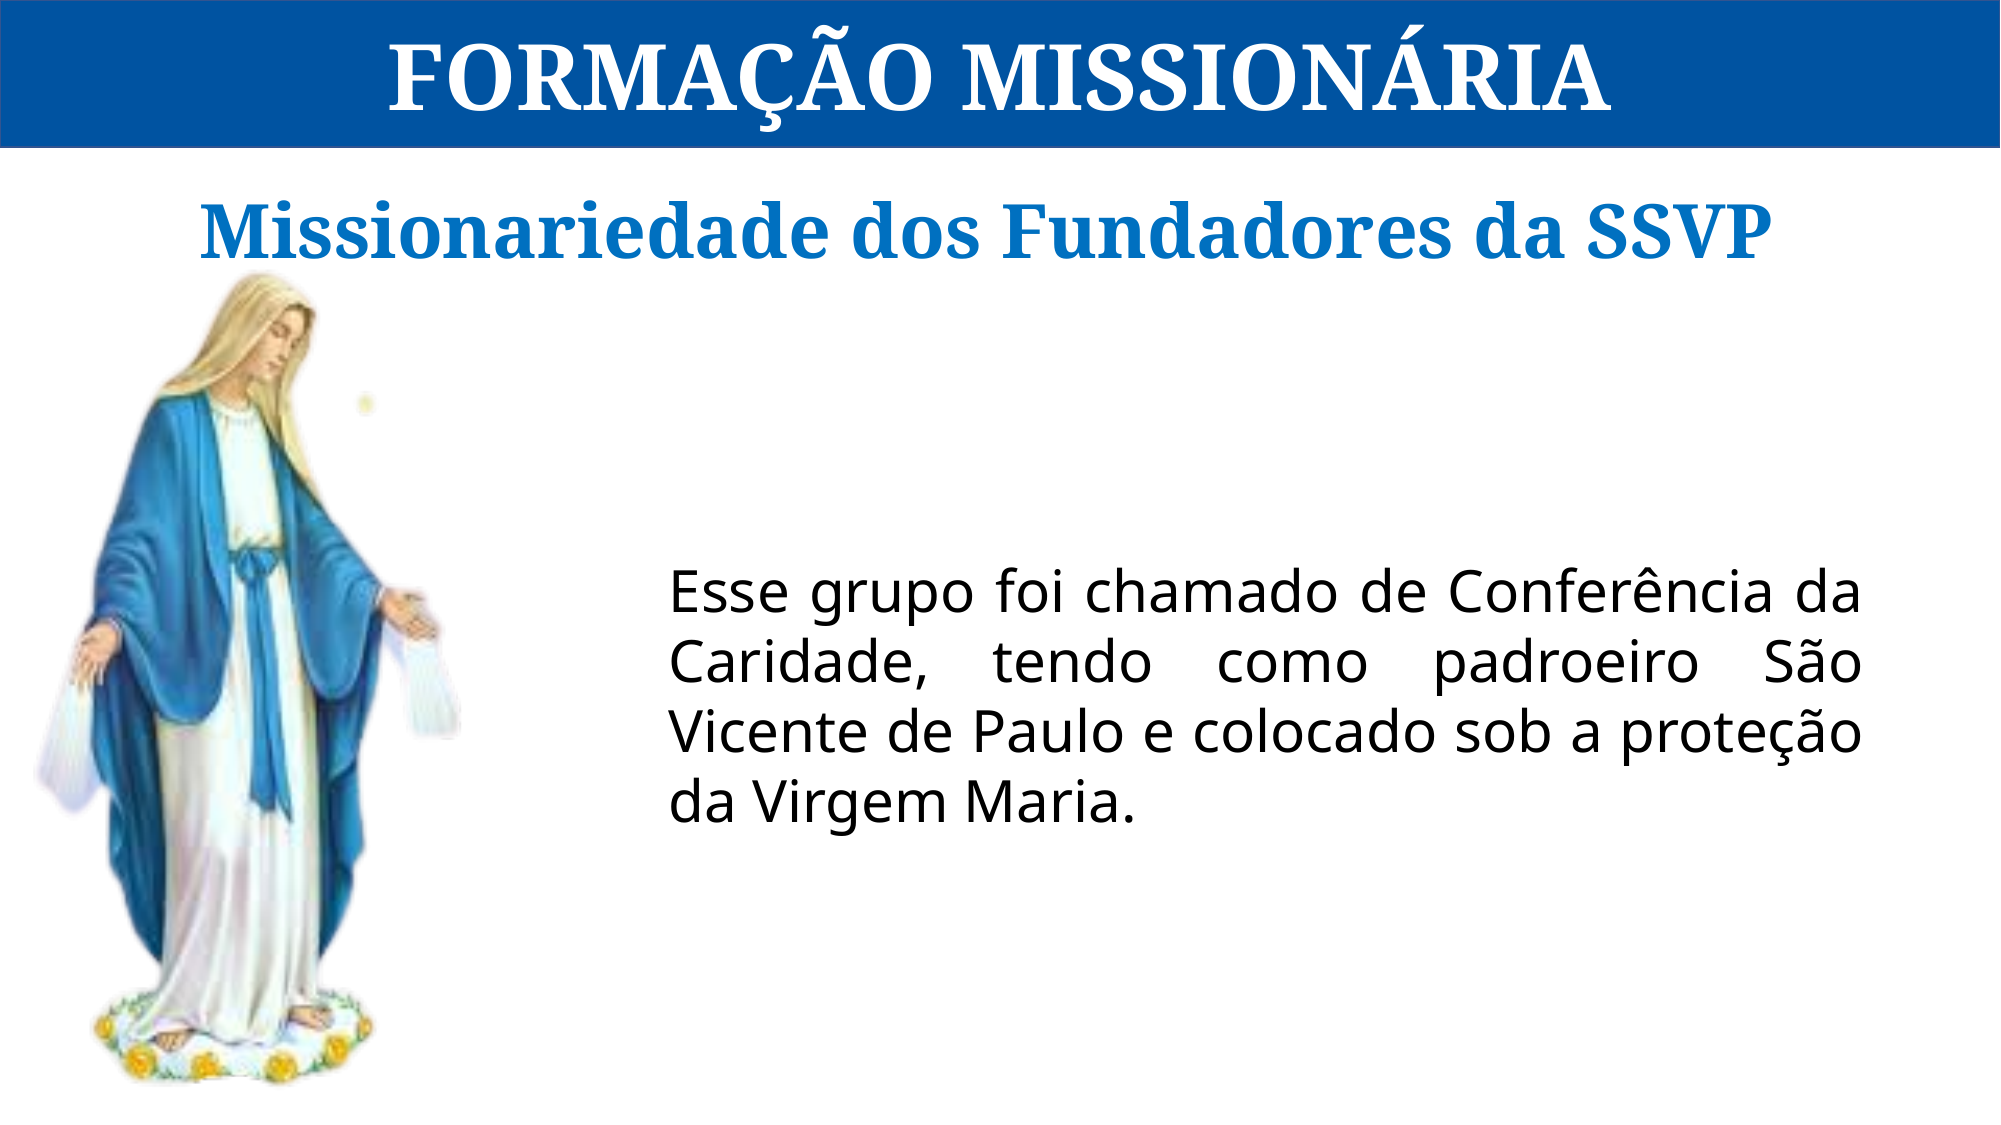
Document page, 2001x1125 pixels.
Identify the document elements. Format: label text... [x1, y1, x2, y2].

text_box Missionariedade dos Fundadores da SSVP [0, 176, 1975, 282]
picture [0, 201, 549, 1104]
text_box Esse grupo foi chamado de Conferência da Caridade, tendo como padroeiro São Vicente de Paulo e colocado sob a proteção da Virgem Maria. [653, 546, 1879, 842]
text_box FORMAÇÃO MISSIONÁRIA [0, 0, 2000, 148]
